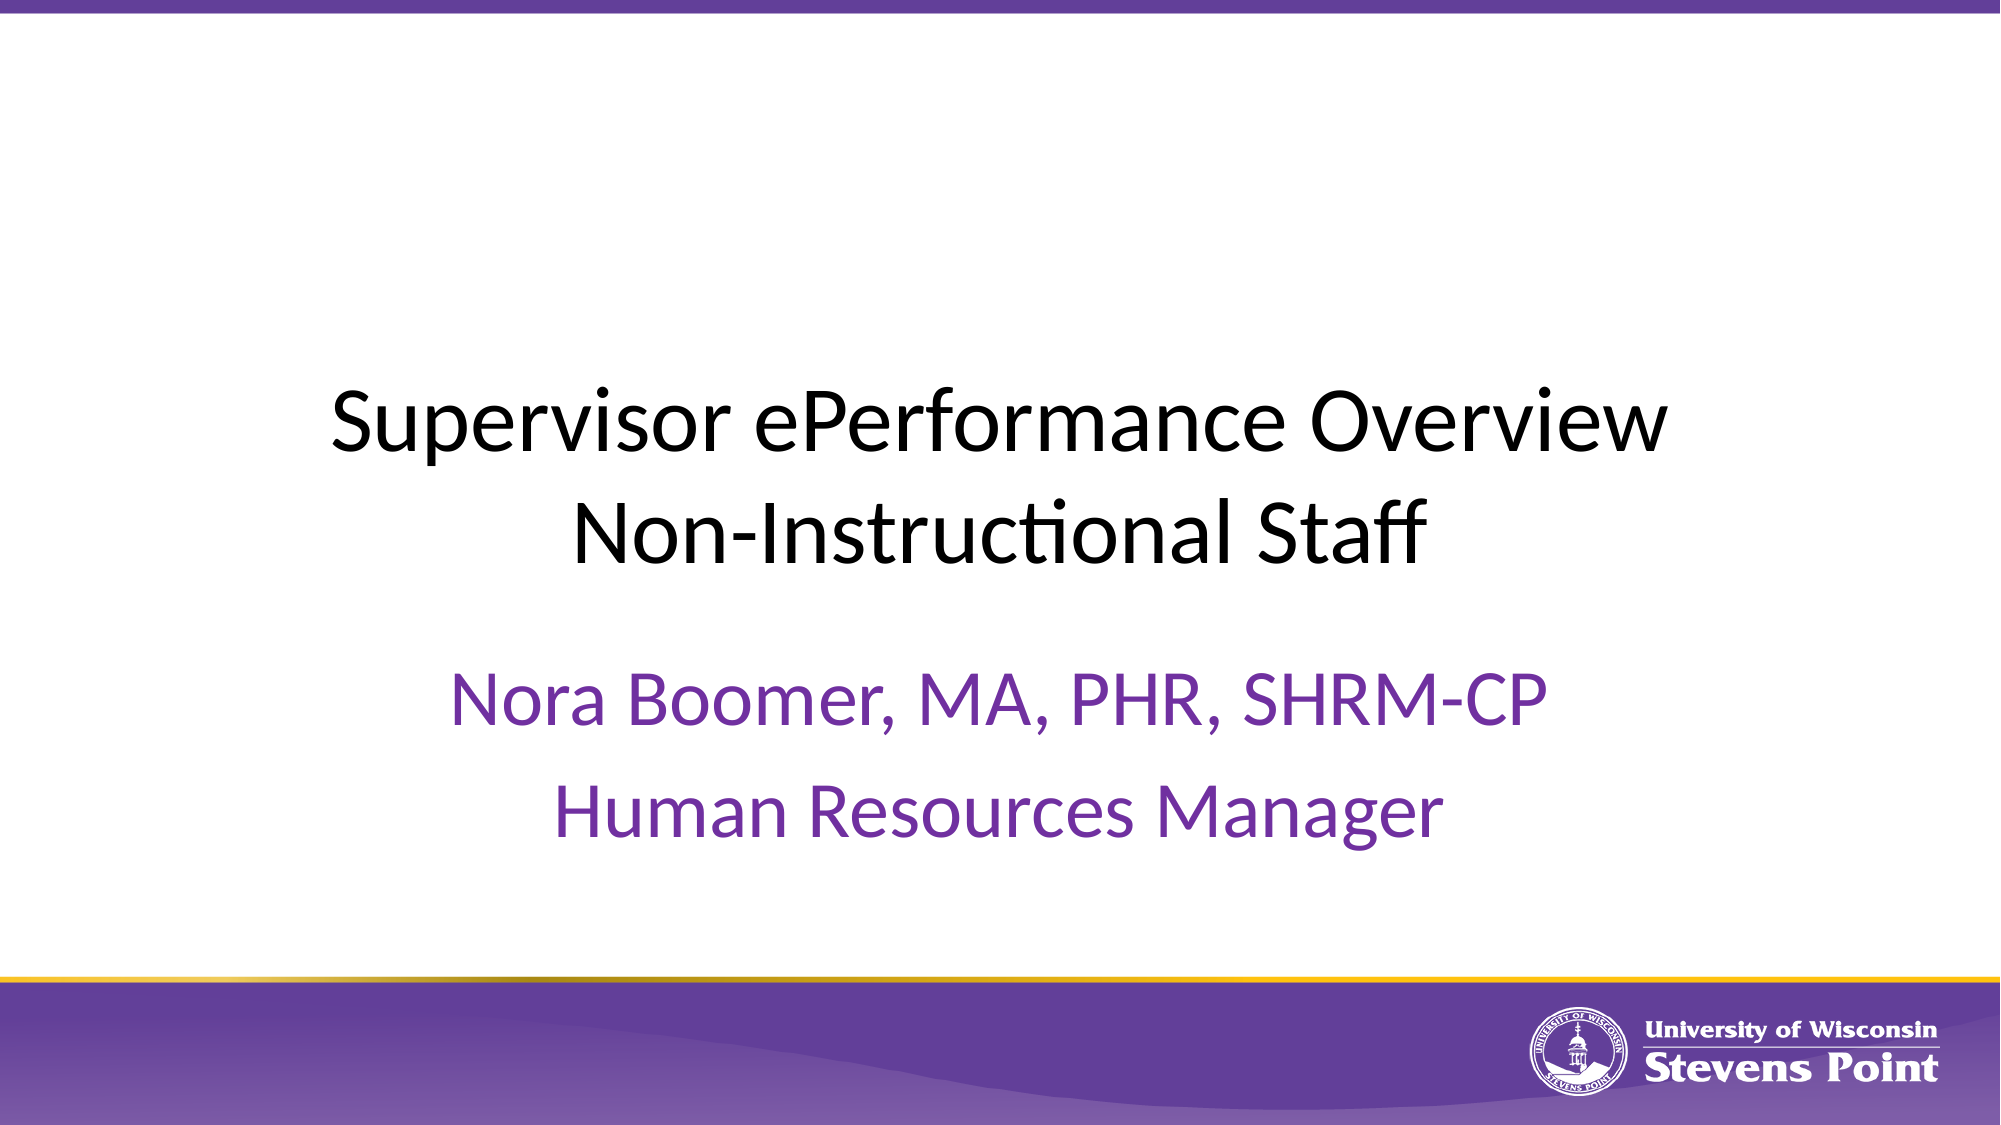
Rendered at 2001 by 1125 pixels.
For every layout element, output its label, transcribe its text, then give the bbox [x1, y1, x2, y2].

picture [0, 0, 2000, 1125]
title Supervisor ePerformance Overview Non-Instructional Staff [150, 349, 1850, 591]
subtitle Nora Boomer, MA, PHR, SHRM-CP Human Resources Manager [300, 637, 1700, 925]
